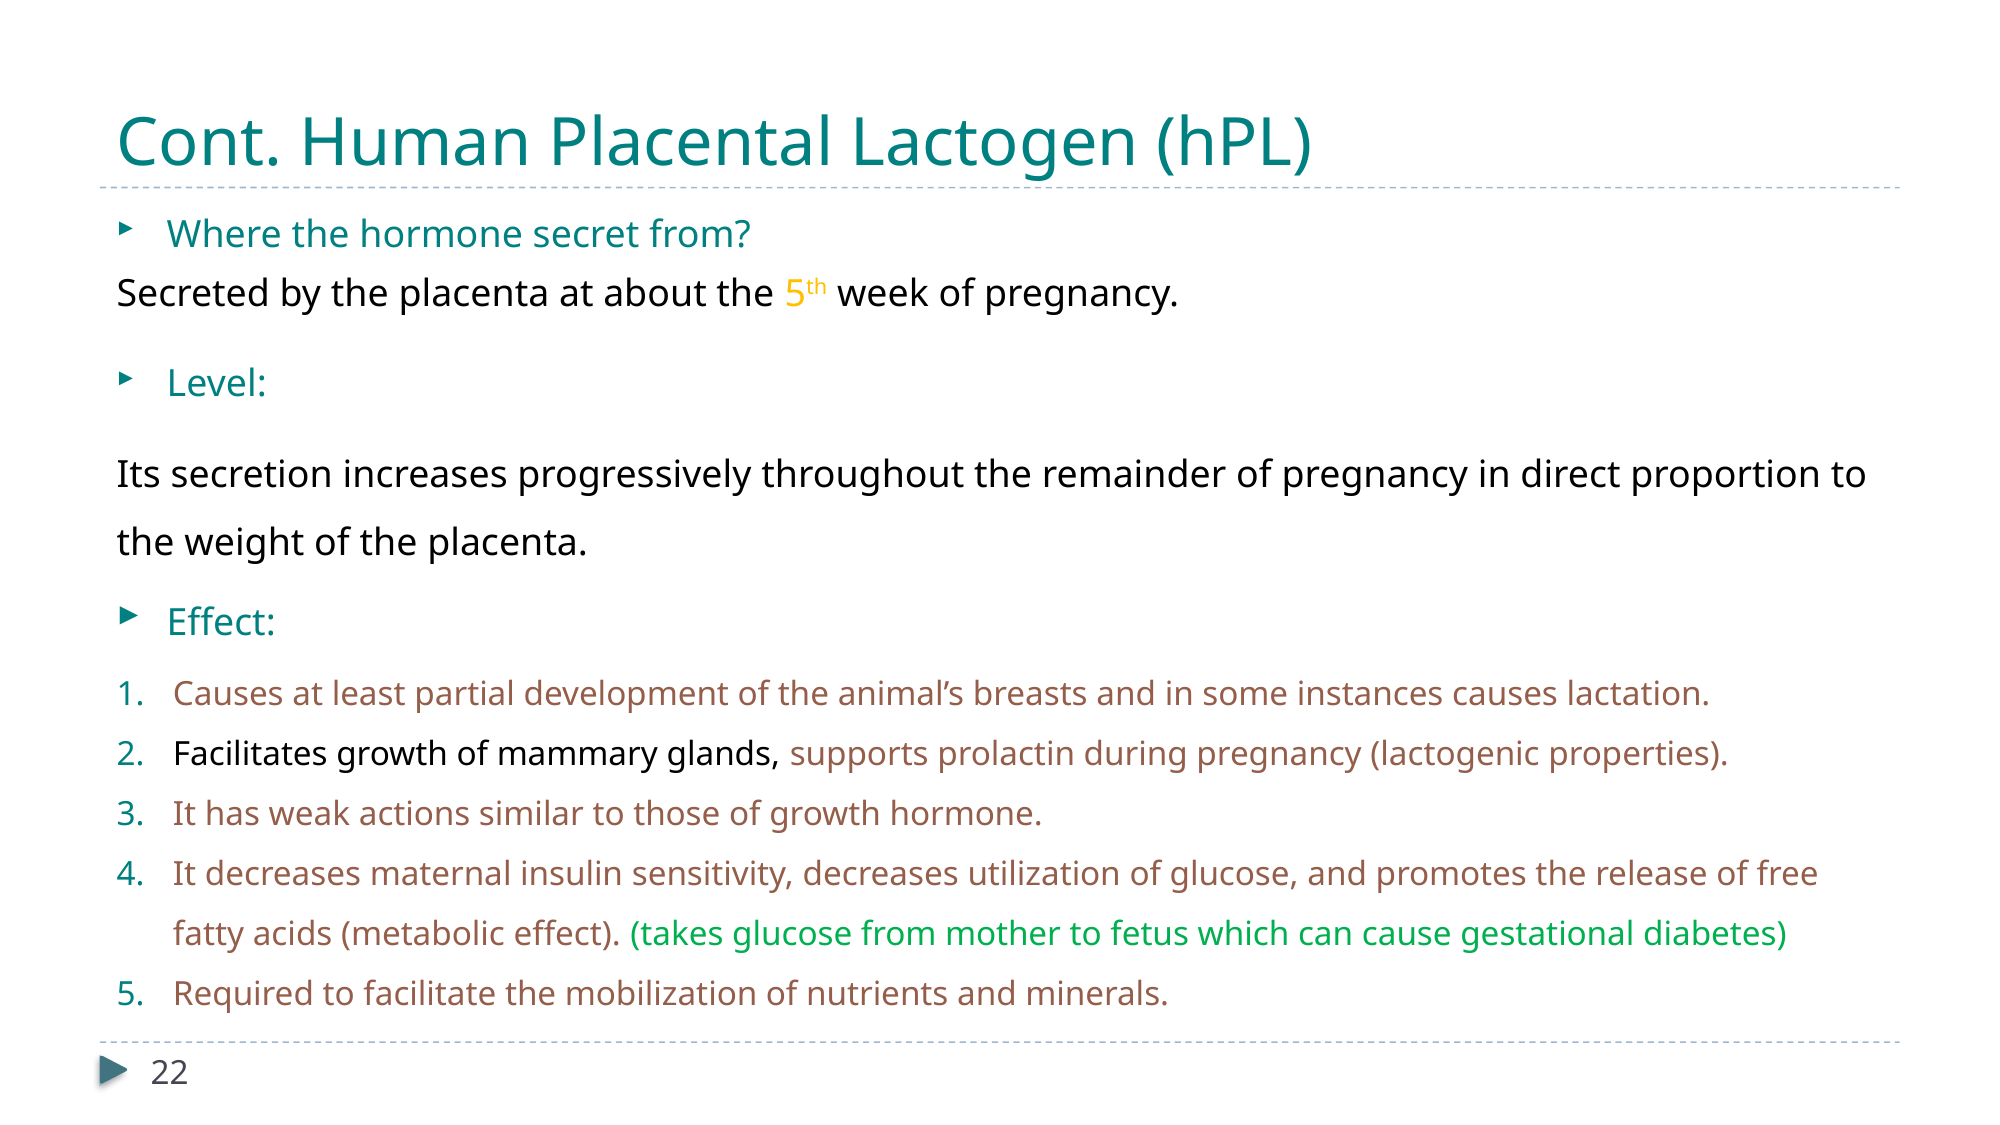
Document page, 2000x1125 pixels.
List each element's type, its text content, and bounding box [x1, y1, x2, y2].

text_box [99, 1055, 128, 1084]
text_box Where the hormone secret from? Secreted by the placenta at about the 5th week of pregnancy. Level: Its secretion increases progressively throughout the remainder of pregnancy in direct proportion to the weight of the placenta. Effect: Causes at least partial development of the animal’s breasts and in some instances causes lactation. Facilitates growth of mammary glands, supports prolactin during pregnancy (lactogenic properties). It has weak actions similar to those of growth hormone. It decreases maternal insulin sensitivity, decreases utilization of glucose, and promotes the release of free fatty acids (metabolic effect). (takes glucose from mother to fetus which can cause gestational diabetes) Required to facilitate the mobilization of nutrients and minerals. [99, 201, 1900, 1026]
slide_number 22 [133, 1042, 568, 1103]
title Cont. Human Placental Lactogen (hPL) [99, 24, 1900, 188]
